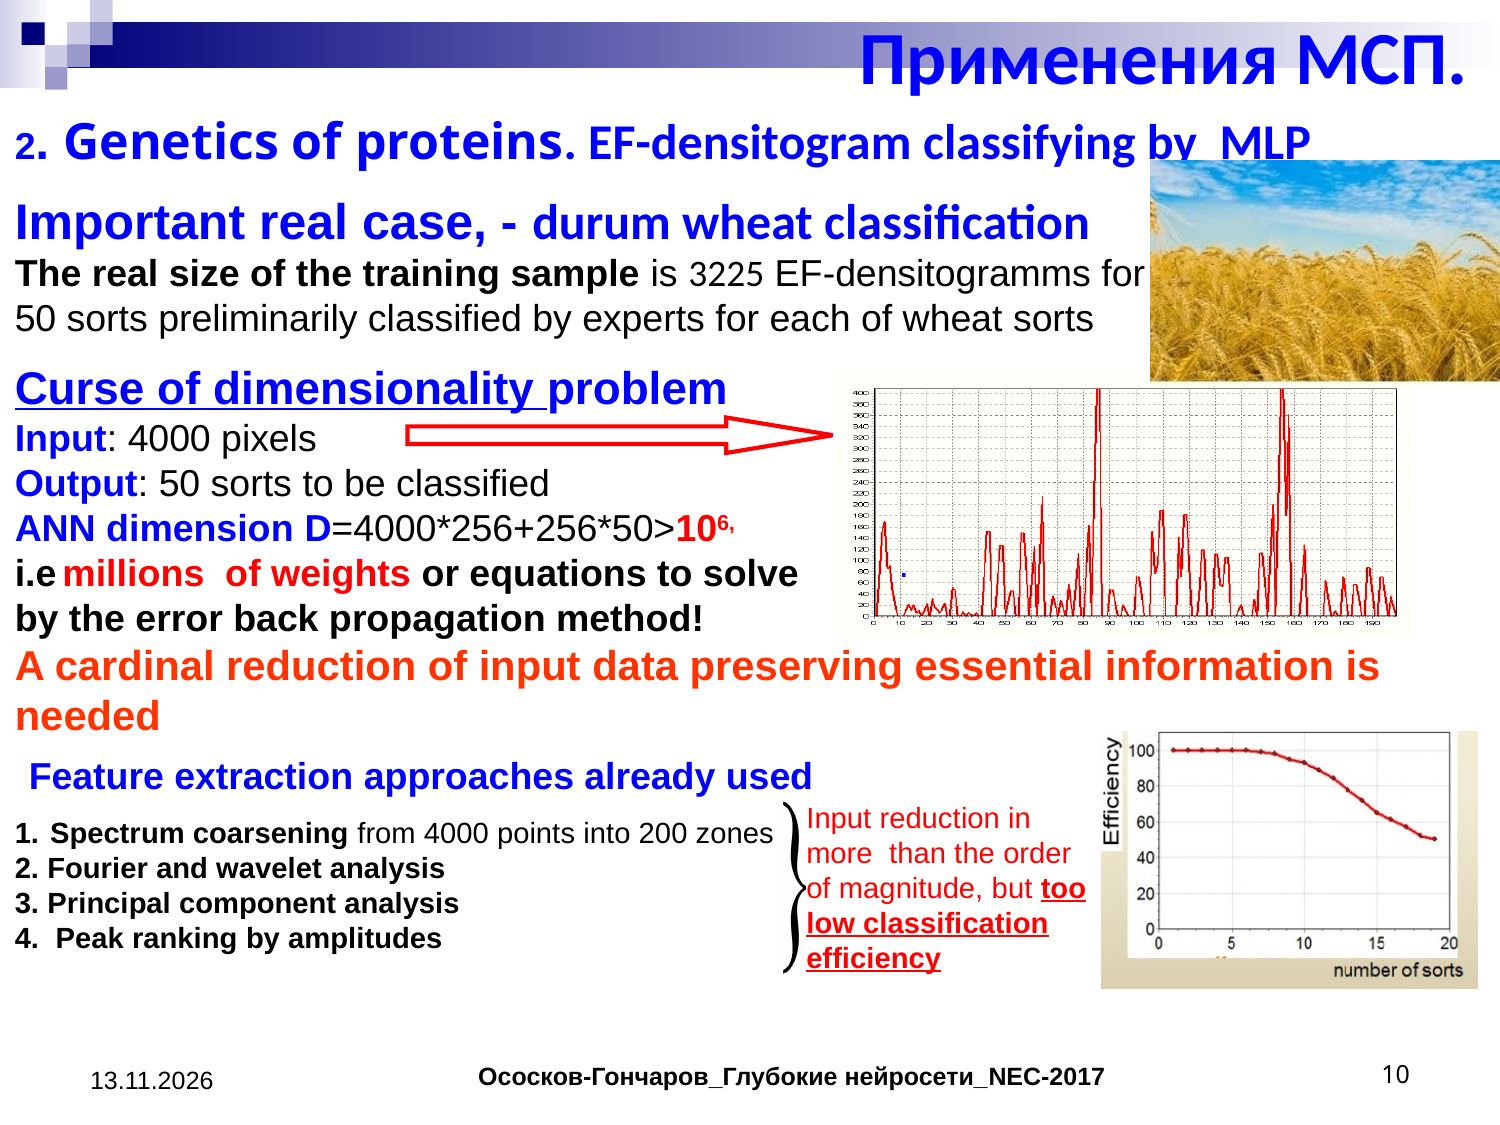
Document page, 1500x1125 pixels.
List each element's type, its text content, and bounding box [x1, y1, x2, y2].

text_box Input reduction in more than the order of magnitude, but too low classification efficiency [791, 792, 1095, 982]
text_box Применения МСП. [94, 20, 1500, 89]
picture [1100, 731, 1478, 989]
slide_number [75, 1024, 425, 1103]
picture [1315, 160, 1388, 171]
slide_number 10 [1074, 1025, 1425, 1100]
footer Ососков-Гончаров_Глубокие нейросети_NEC-2017 [336, 1023, 1248, 1099]
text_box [781, 798, 806, 977]
text_box 2. Genetics of proteins. EF-densitogram classifying by MLP Important real case, - durum wheat classification The real size of the training sample is 3225 EF-densitogramms for 50 sorts preliminarily classified by experts for each of wheat sorts Curse of dimensionality problem Input: 4000 pixels Output: 50 sorts to be classified ANN dimension D=4000*256+256*50>106, i.e millions of weights or equations to solve by the error back propagation method! A cardinal reduction of input data preserving essential information is needed Feature extraction approaches already used Spectrum coarsening from 4000 points into 200 zones 2. Fourier and wavelet analysis 3. Principal component analysis 4. Peak ranking by amplitudes [0, 101, 1400, 962]
picture [832, 160, 1500, 637]
text_box [407, 417, 827, 453]
